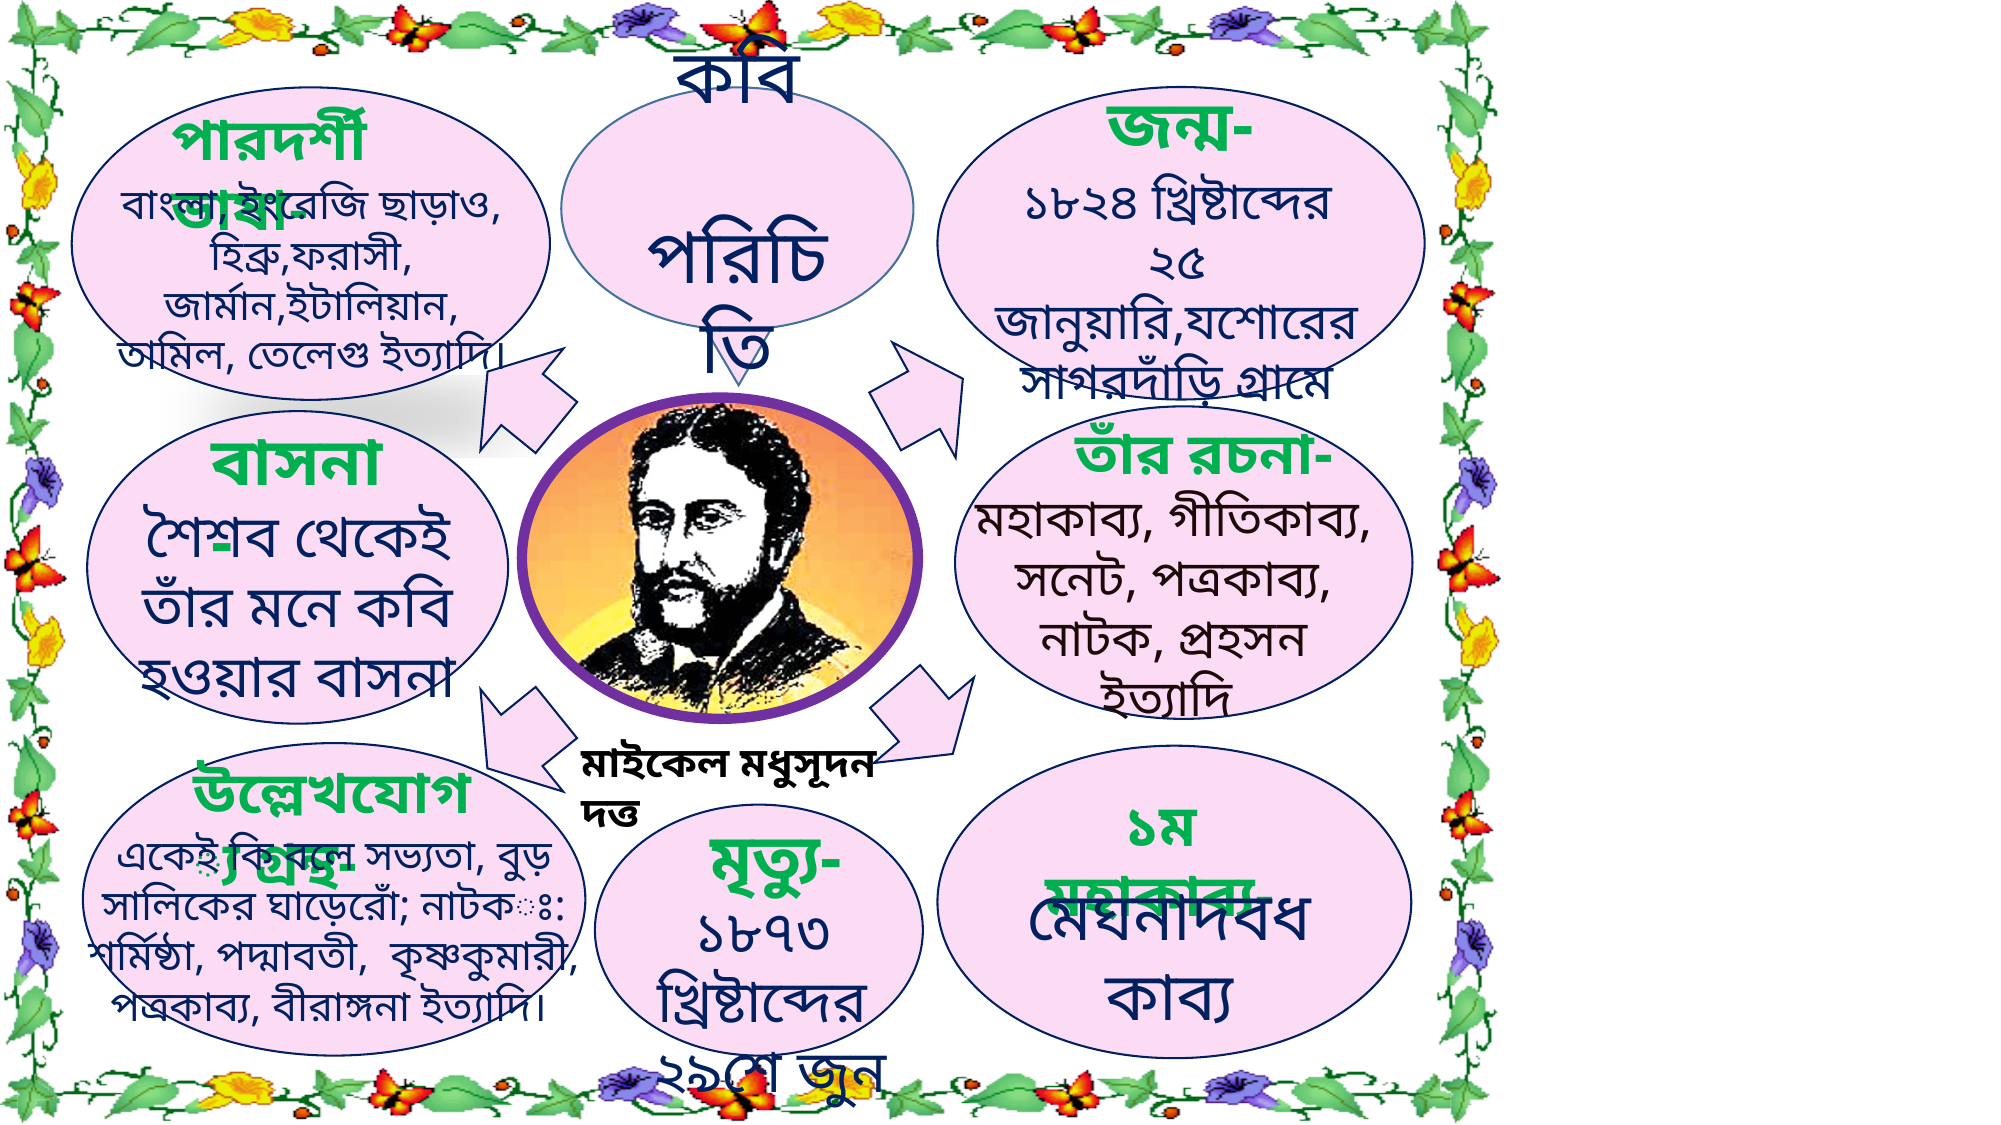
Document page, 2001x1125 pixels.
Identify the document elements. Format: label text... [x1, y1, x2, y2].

text_box [531, 180, 551, 307]
text_box পারদর্শী ভাষা- [156, 95, 476, 170]
text_box [232, 717, 364, 725]
text_box [481, 697, 579, 794]
text_box তাঁর রচনা- [1060, 408, 1380, 478]
text_box [211, 1037, 457, 1057]
text_box [499, 780, 553, 821]
text_box ১৮২৪ খ্রিষ্টাব্দের ২৫ জানুয়ারি,যশোরের সাগরদাঁড়ি গ্রামে [970, 162, 1384, 418]
text_box [1063, 1041, 1286, 1060]
text_box মহাকাব্য, গীতিকাব্য, সনেট, পত্রকাব্য, নাটক, প্রহসন ইত্যাদি [955, 478, 1393, 529]
text_box [1393, 497, 1409, 529]
text_box [115, 775, 179, 821]
text_box মহাকাব্য, গীতিকাব্য, সনেট, পত্রকাব্য, নাটক, প্রহসন ইত্যাদি [955, 596, 1393, 734]
text_box [1024, 744, 1413, 986]
text_box [208, 386, 413, 401]
text_box [720, 803, 797, 807]
text_box ১৮৭৩ খ্রিষ্টাব্দের ২৯শে জুন [591, 886, 933, 1063]
text_box [971, 98, 1087, 162]
text_box [112, 429, 196, 491]
text_box [870, 663, 960, 765]
text_box [408, 433, 483, 491]
text_box [936, 163, 970, 323]
text_box [70, 177, 93, 310]
text_box [1275, 97, 1426, 332]
text_box মৃত্যু- [695, 807, 871, 886]
text_box মেঘনাদবধ কাব্য [963, 866, 1376, 1041]
text_box বাংলা, ইংরেজি ছাড়াও, হিব্রু,ফরাসী, জার্মান,ইটালিয়ান, তামিল, তেলেগু ইত্যাদি। [93, 170, 531, 386]
text_box [98, 123, 156, 170]
text_box শৈশব থেকেই তাঁর মনে কবি হওয়ার বাসনা [79, 491, 517, 529]
text_box [476, 129, 524, 170]
text_box [936, 784, 1016, 975]
text_box জন্ম- [1087, 74, 1275, 162]
text_box [867, 339, 964, 462]
text_box [1393, 596, 1409, 628]
picture [0, 0, 2000, 1125]
text_box মাইকেল মধুসূদন দত্ত [566, 728, 924, 843]
text_box একেই কি বলে সভ্যতা, বুড় সালিকের ঘাড়েরোঁ; নাটকঃ: শর্মিষ্ঠা, পদ্মাবতী, কৃষ্ণকুমারী, পত্রকাব্য, বীরাঙ্গনা ইত্যাদি। [71, 821, 597, 1037]
text_box শৈশব থেকেই তাঁর মনে কবি হওয়ার বাসনা [79, 596, 517, 717]
text_box [871, 837, 914, 886]
text_box [604, 813, 695, 886]
text_box [990, 430, 1060, 478]
text_box [232, 86, 390, 95]
text_box [271, 742, 397, 747]
text_box কবি পরিচিতি [560, 86, 915, 388]
text_box ১ম মহাকাব্য- [1016, 780, 1304, 866]
text_box [479, 346, 573, 454]
text_box বাসনা- [196, 411, 408, 491]
text_box উল্লেখযোগ্য গ্রন্থ- [179, 747, 499, 821]
